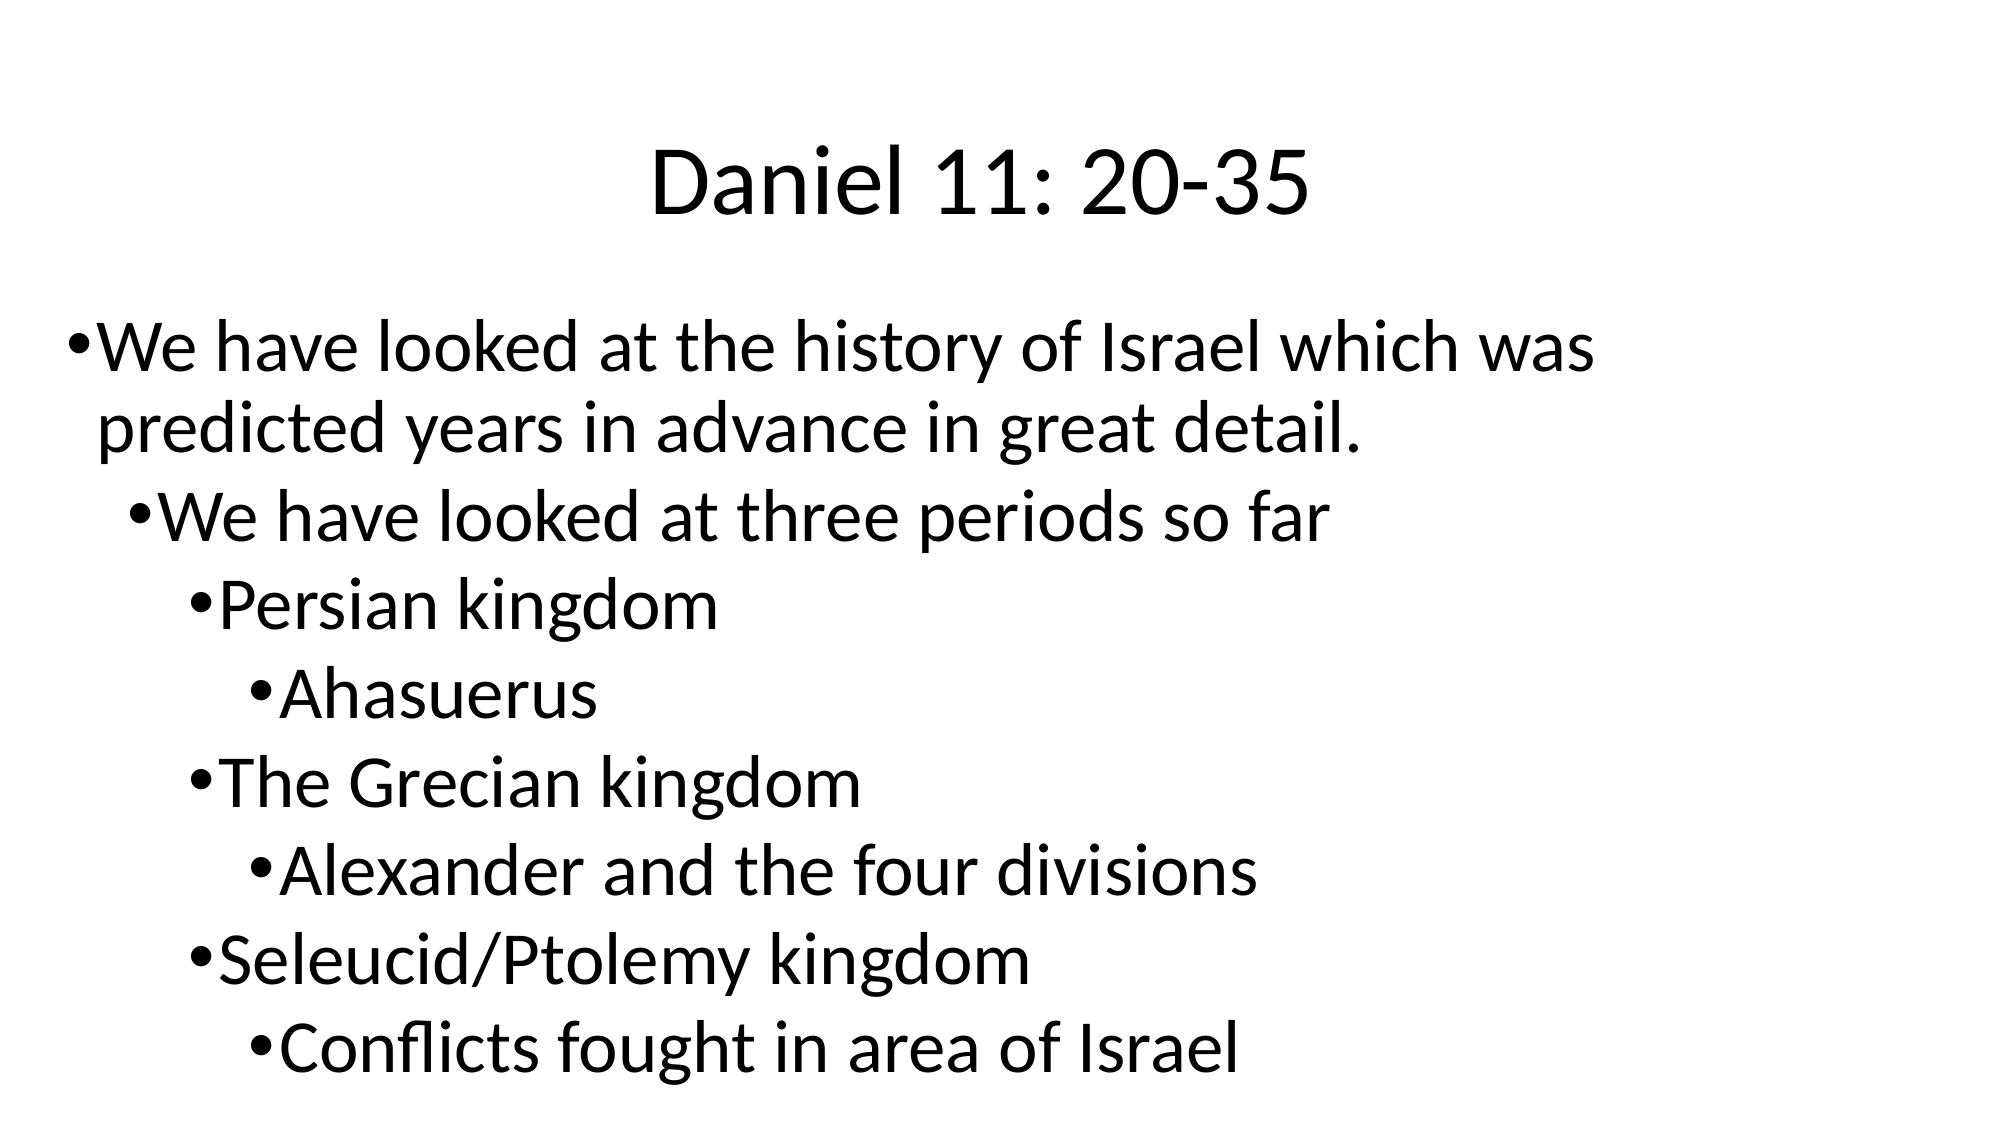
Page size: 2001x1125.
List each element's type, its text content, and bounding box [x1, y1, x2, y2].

title Daniel 11: 20-35 [51, 59, 1912, 299]
list We have looked at the history of Israel which was predicted years in advance in great detail. We have looked at three periods so far Persian kingdom Ahasuerus The Grecian kingdom Alexander and the four divisions Seleucid/Ptolemy kingdom Conflicts fought in area of Israel [51, 299, 1912, 1103]
